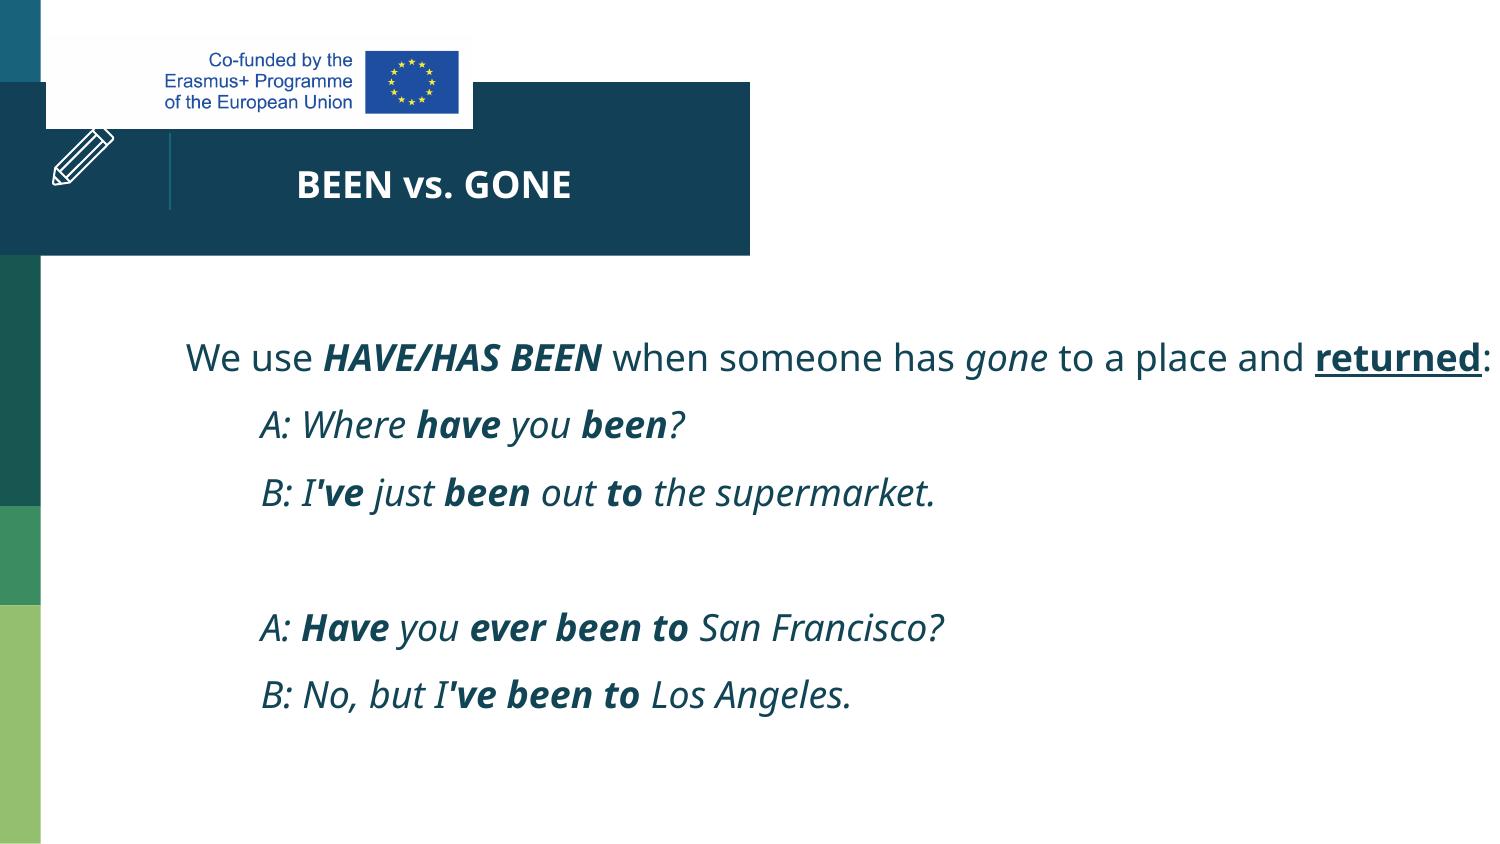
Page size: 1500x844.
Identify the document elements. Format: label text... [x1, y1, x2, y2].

title BEEN vs. GONE [170, 98, 698, 268]
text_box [52, 136, 114, 185]
picture [46, 34, 473, 130]
text_box We use HAVE/HAS BEEN when someone has gone to a place and returned: A: Where have you been? B: I've just been out to the supermarket. A: Have you ever been to San Francisco? B: No, but I've been to Los Angeles. [170, 303, 1500, 724]
